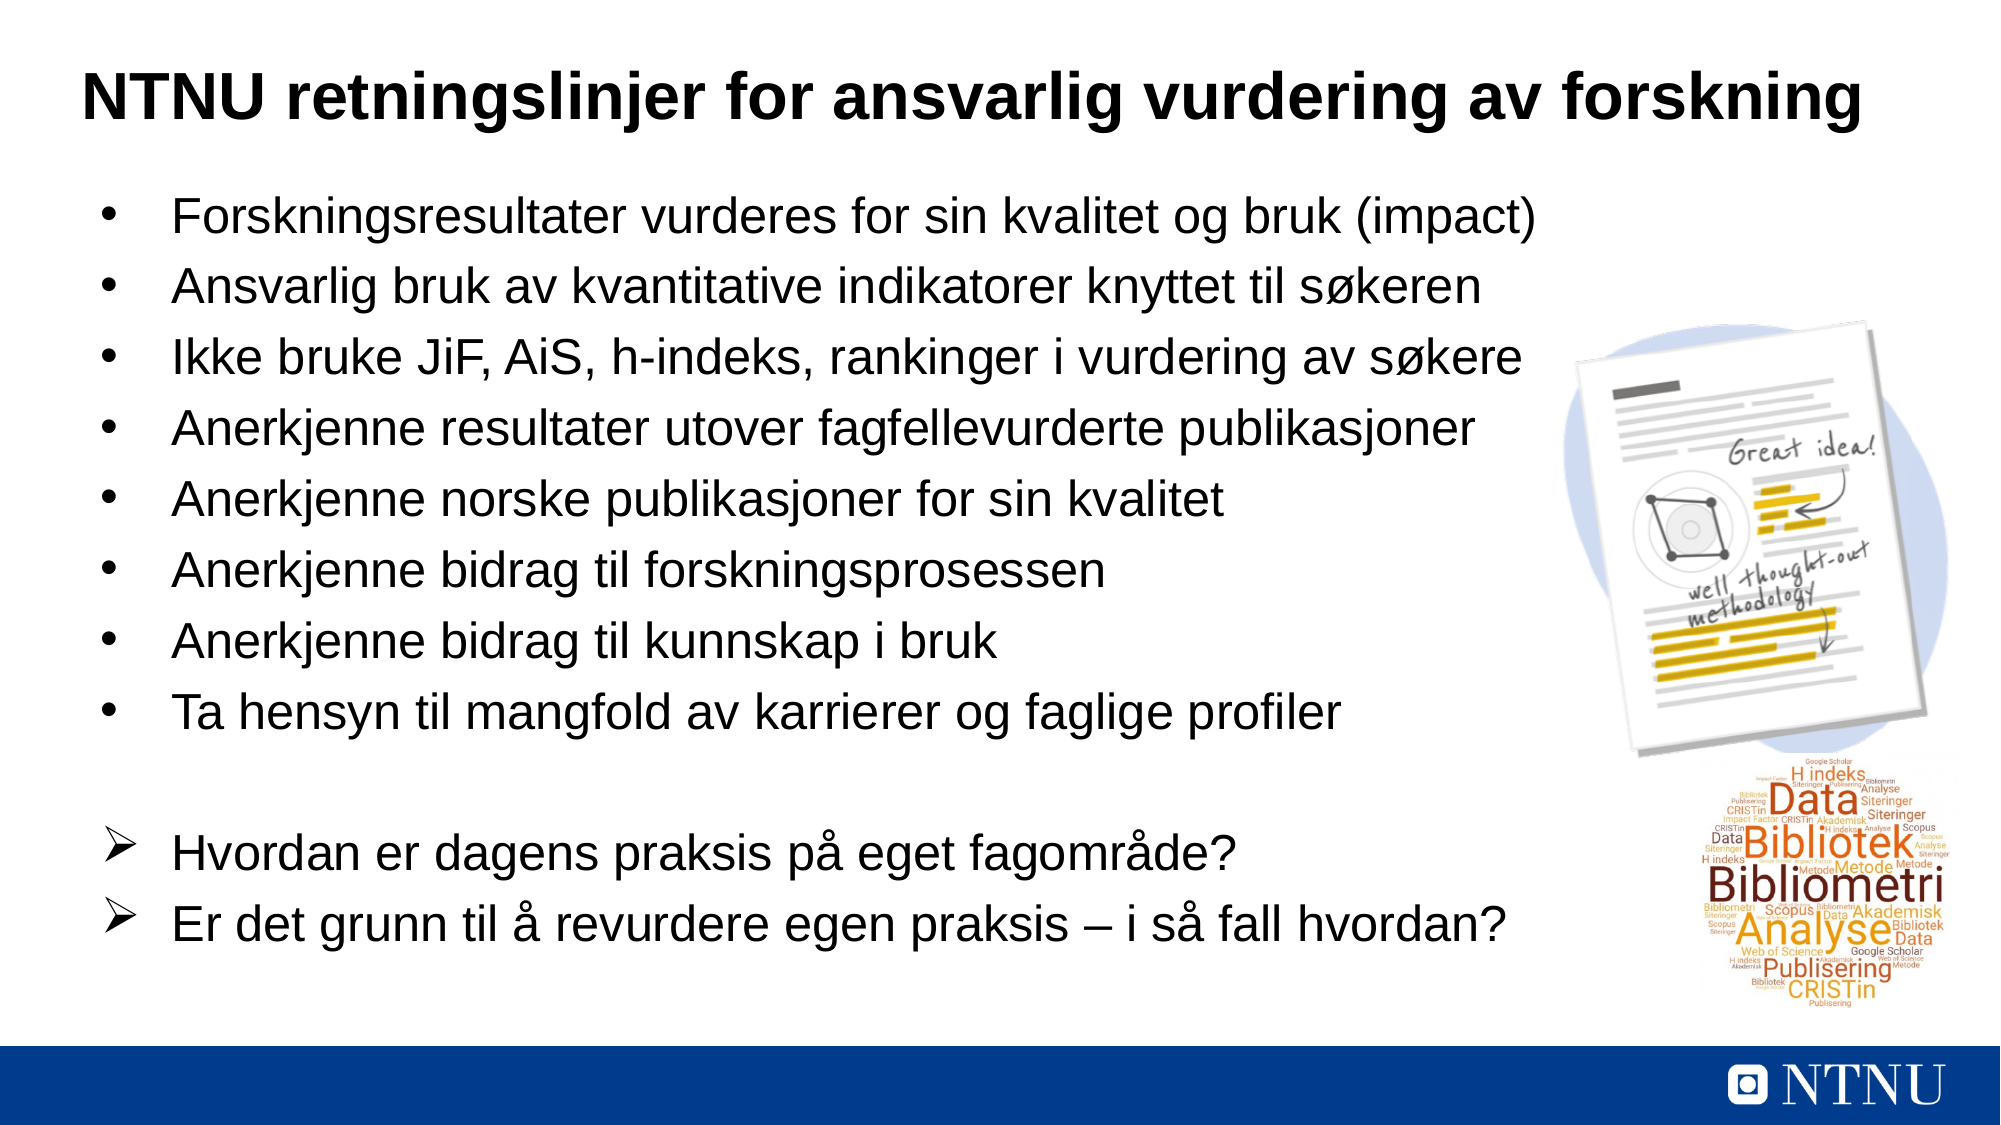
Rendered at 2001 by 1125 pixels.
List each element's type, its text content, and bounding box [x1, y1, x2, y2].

picture [0, 1046, 2000, 1125]
title NTNU retningslinjer for ansvarlig vurdering av forskning [66, 45, 1931, 141]
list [1543, 308, 1959, 776]
picture [1701, 753, 1959, 1008]
list Forskningsresultater vurderes for sin kvalitet og bruk (impact) Ansvarlig bruk av kvantitative indikatorer knyttet til søkeren Ikke bruke JiF, AiS, h-indeks, rankinger i vurdering av søkere Anerkjenne resultater utover fagfellevurderte publikasjoner Anerkjenne norske publikasjoner for sin kvalitet Anerkjenne bidrag til forskningsprosessen Anerkjenne bidrag til kunnskap i bruk Ta hensyn til mangfold av karrierer og faglige profiler Hvordan er dagens praksis på eget fagområde? Er det grunn til å revurdere egen praksis – i så fall hvordan? [85, 174, 1691, 975]
